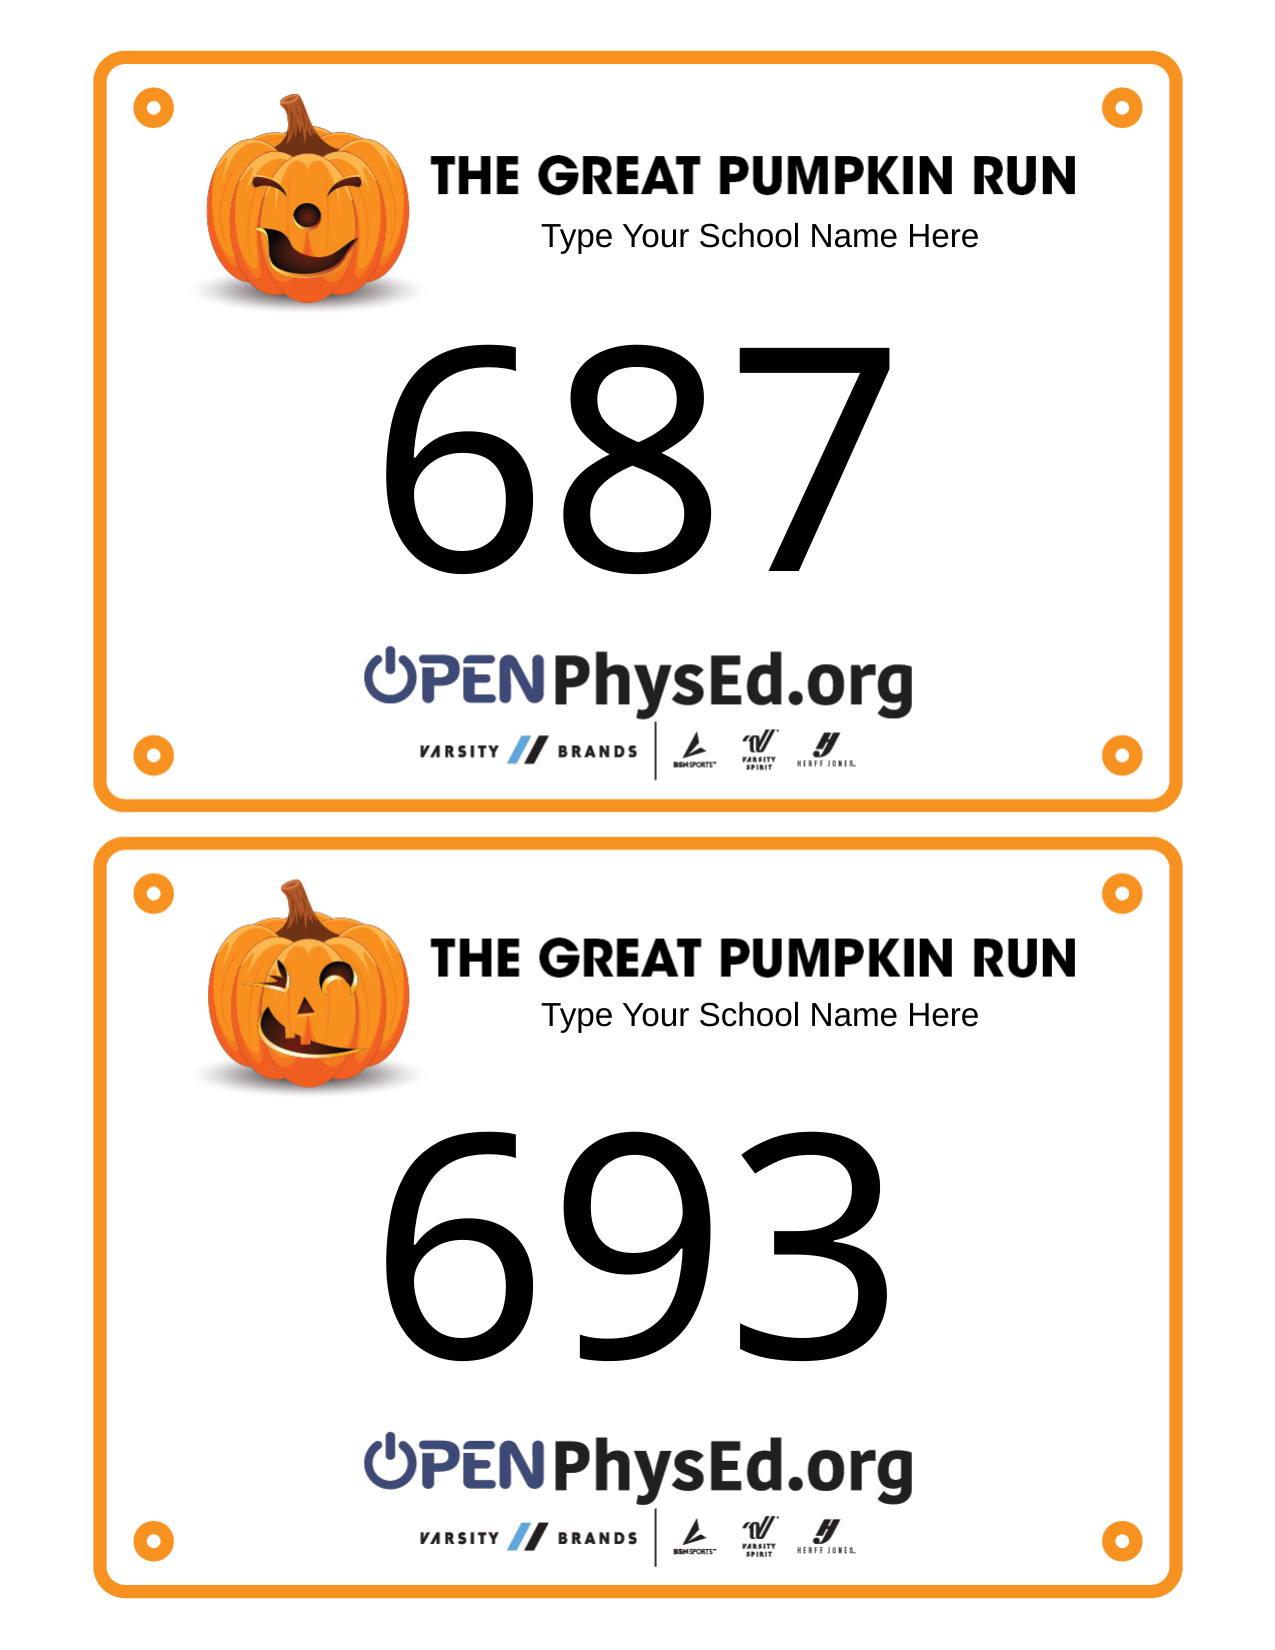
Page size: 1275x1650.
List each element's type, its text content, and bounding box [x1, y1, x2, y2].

text_box Type Your School Name Here [453, 978, 1068, 1049]
text_box 687 [259, 243, 1016, 649]
text_box 693 [259, 1030, 1016, 1436]
text_box Type Your School Name Here [453, 198, 1068, 269]
picture [0, 0, 1275, 1650]
